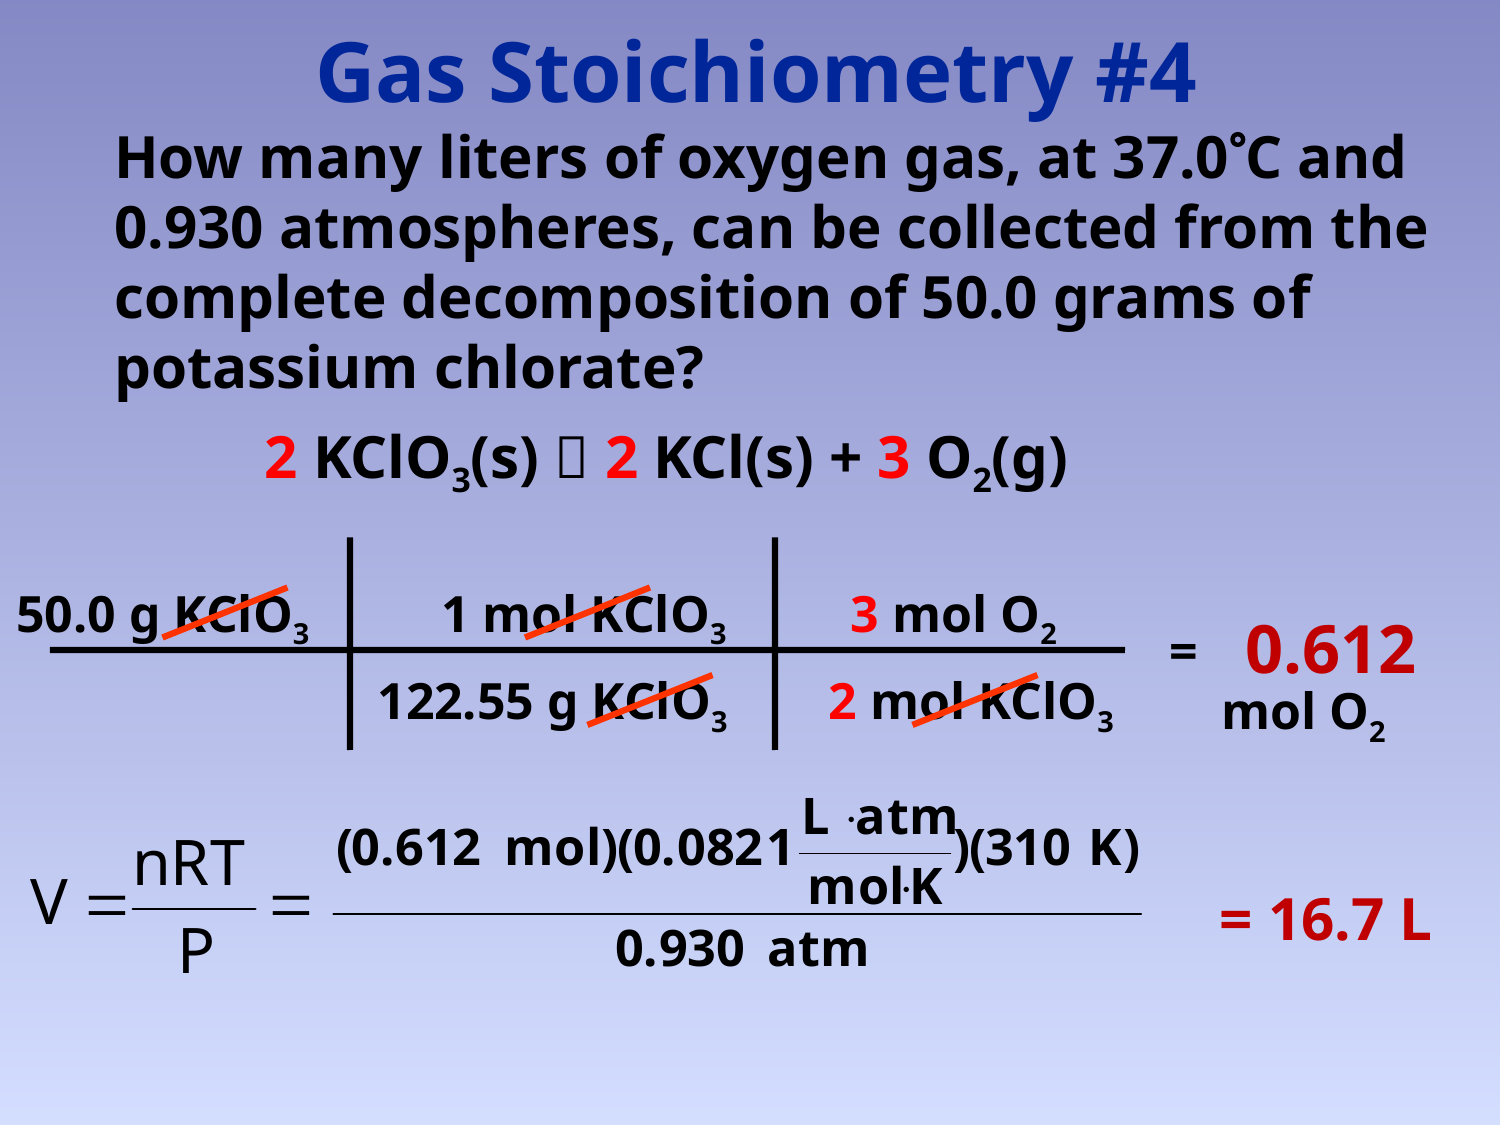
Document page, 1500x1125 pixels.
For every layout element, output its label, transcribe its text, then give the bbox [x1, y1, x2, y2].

text_box 2 KClO3(s)  2 KCl(s) + 3 O2(g) [249, 412, 1213, 507]
title Gas Stoichiometry #4 [124, 0, 1388, 112]
text_box 1 mol KClO3 [426, 574, 742, 658]
text_box 3 mol O2 [836, 574, 1072, 658]
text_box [324, 787, 1151, 990]
text_box = mol O2 [1154, 612, 1401, 756]
text_box 2 mol KClO3 [814, 662, 1129, 746]
text_box 122.55 g KClO3 [362, 662, 743, 746]
text_box 0.612 [1230, 599, 1433, 695]
text_box 50.0 g KClO3 [1, 574, 325, 658]
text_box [24, 824, 314, 988]
text_box How many liters of oxygen gas, at 37.0C and 0.930 atmospheres, can be collected from the complete decomposition of 50.0 grams of potassium chlorate? [99, 112, 1453, 408]
text_box = 16.7 L [1204, 874, 1448, 960]
